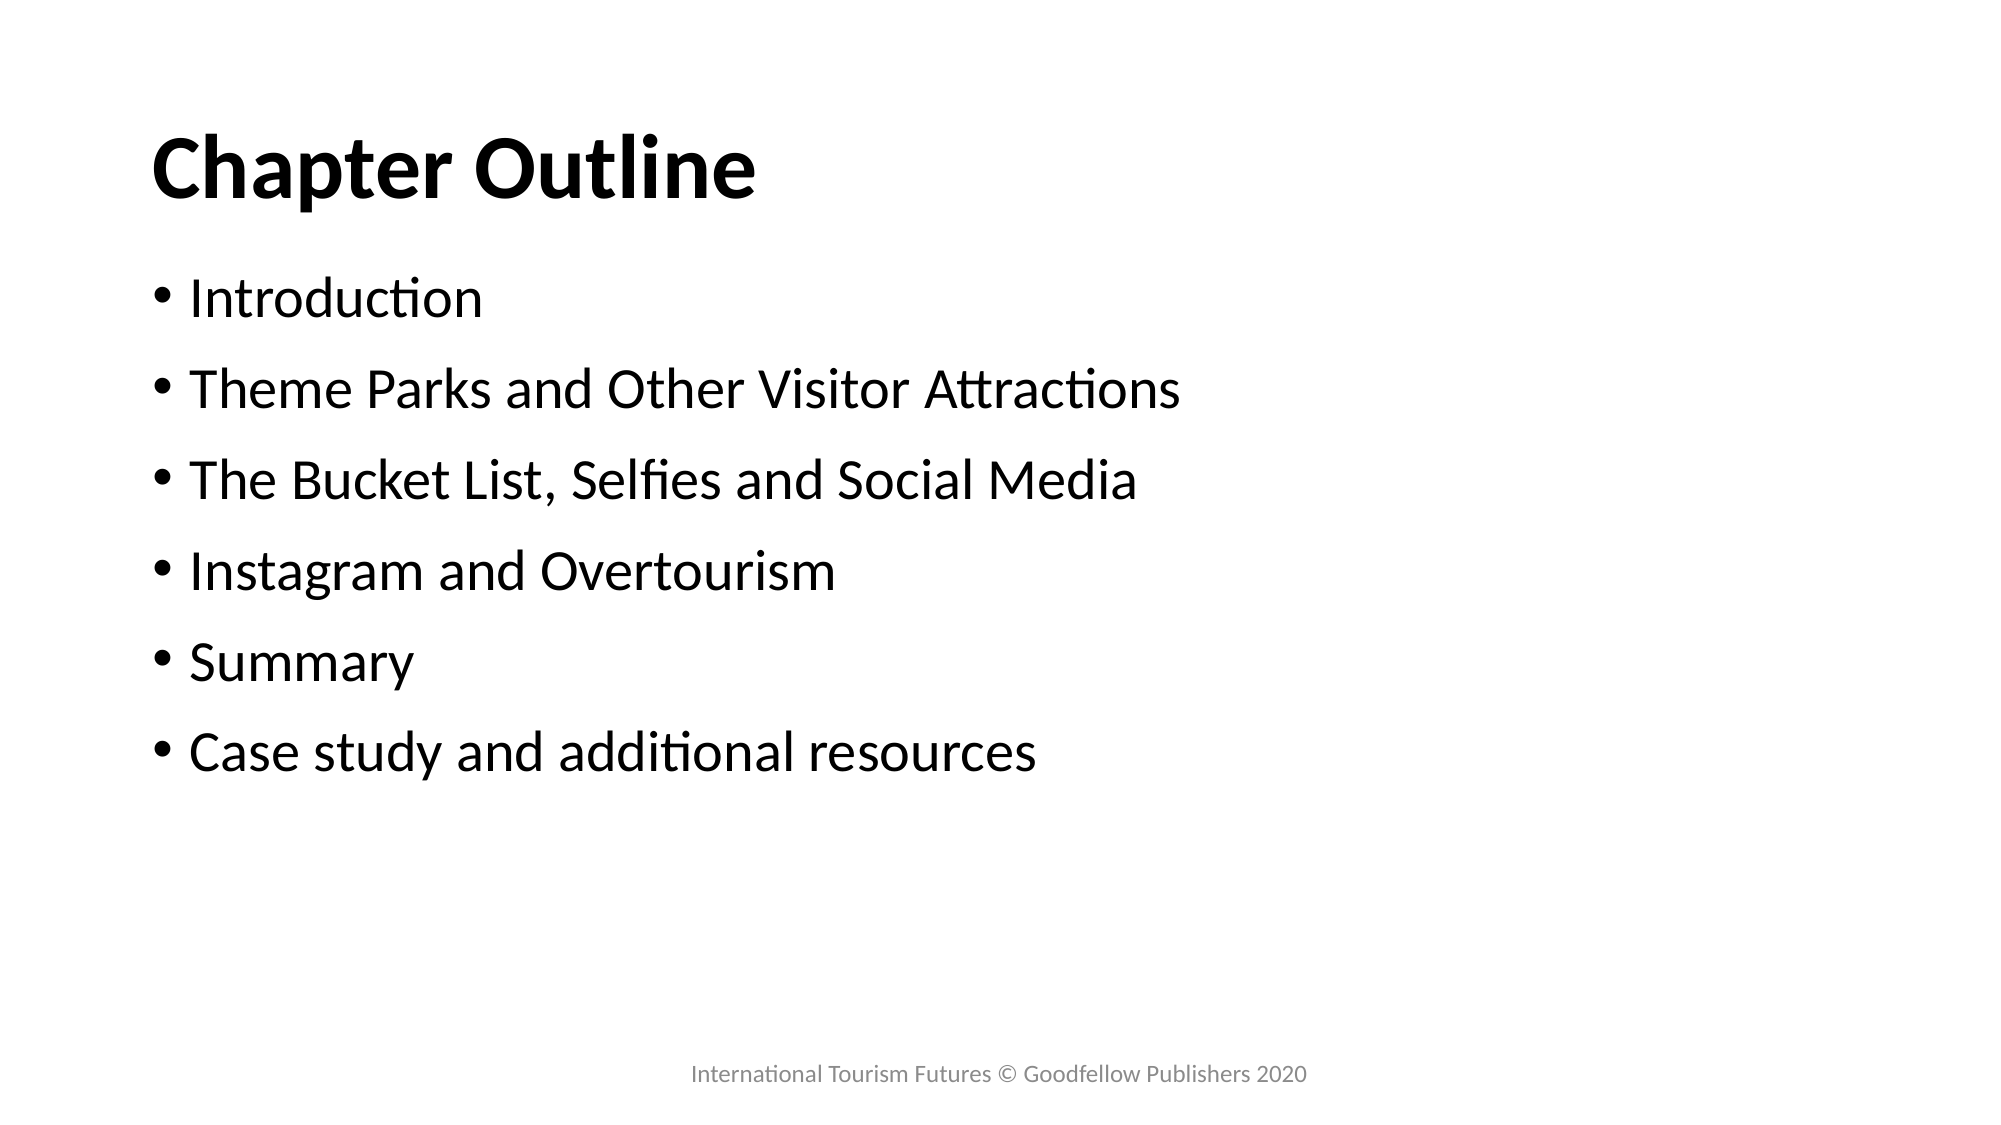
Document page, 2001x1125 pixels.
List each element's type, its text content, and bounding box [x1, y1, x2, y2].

list Introduction Theme Parks and Other Visitor Attractions The Bucket List, Selfies and Social Media Instagram and Overtourism Summary Case study and additional resources [137, 251, 1863, 1014]
title Chapter Outline [137, 59, 1863, 251]
footer International Tourism Futures © Goodfellow Publishers 2020 [662, 1042, 1338, 1103]
